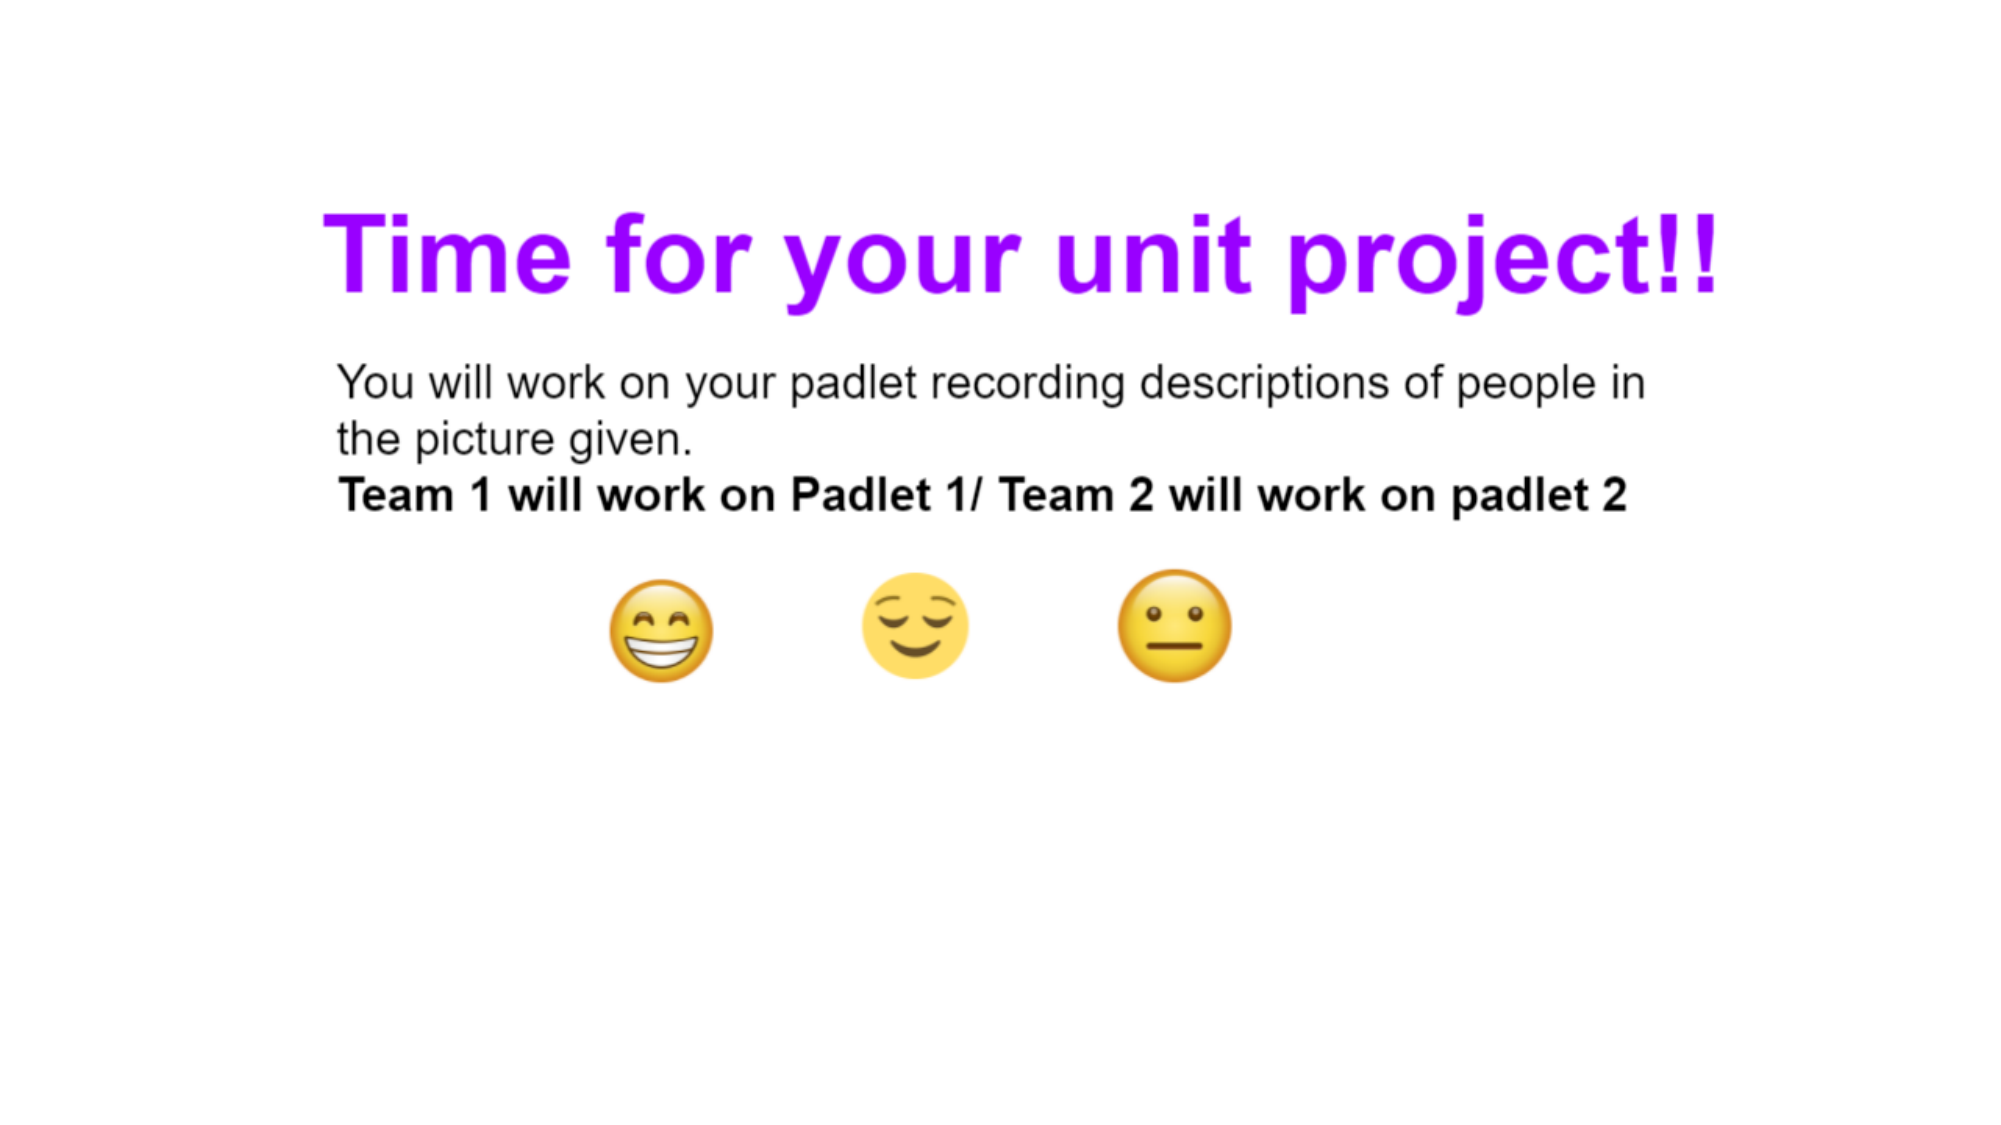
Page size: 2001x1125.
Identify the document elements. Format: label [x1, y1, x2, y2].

picture [212, 133, 1842, 934]
